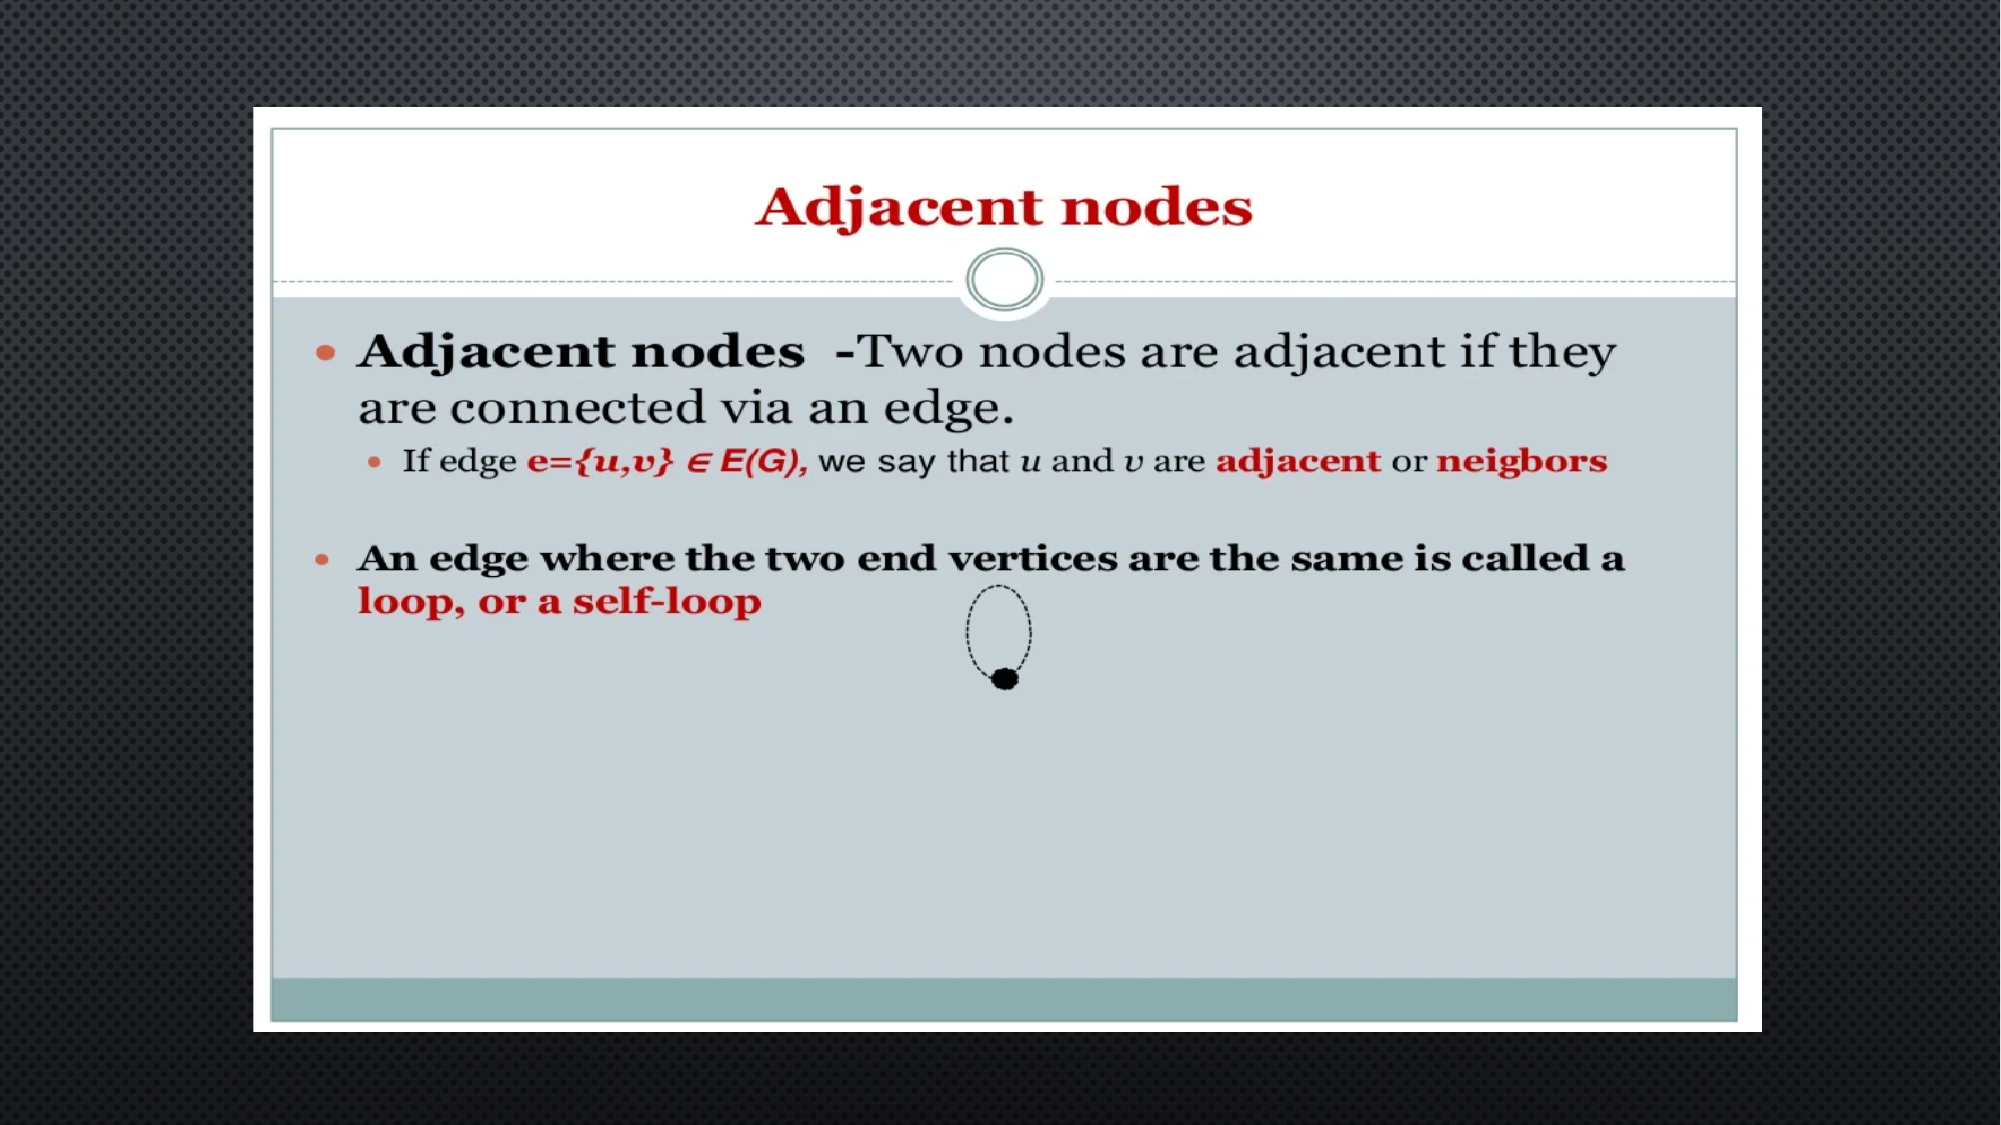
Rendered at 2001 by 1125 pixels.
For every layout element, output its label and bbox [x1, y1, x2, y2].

picture [253, 107, 1763, 1033]
